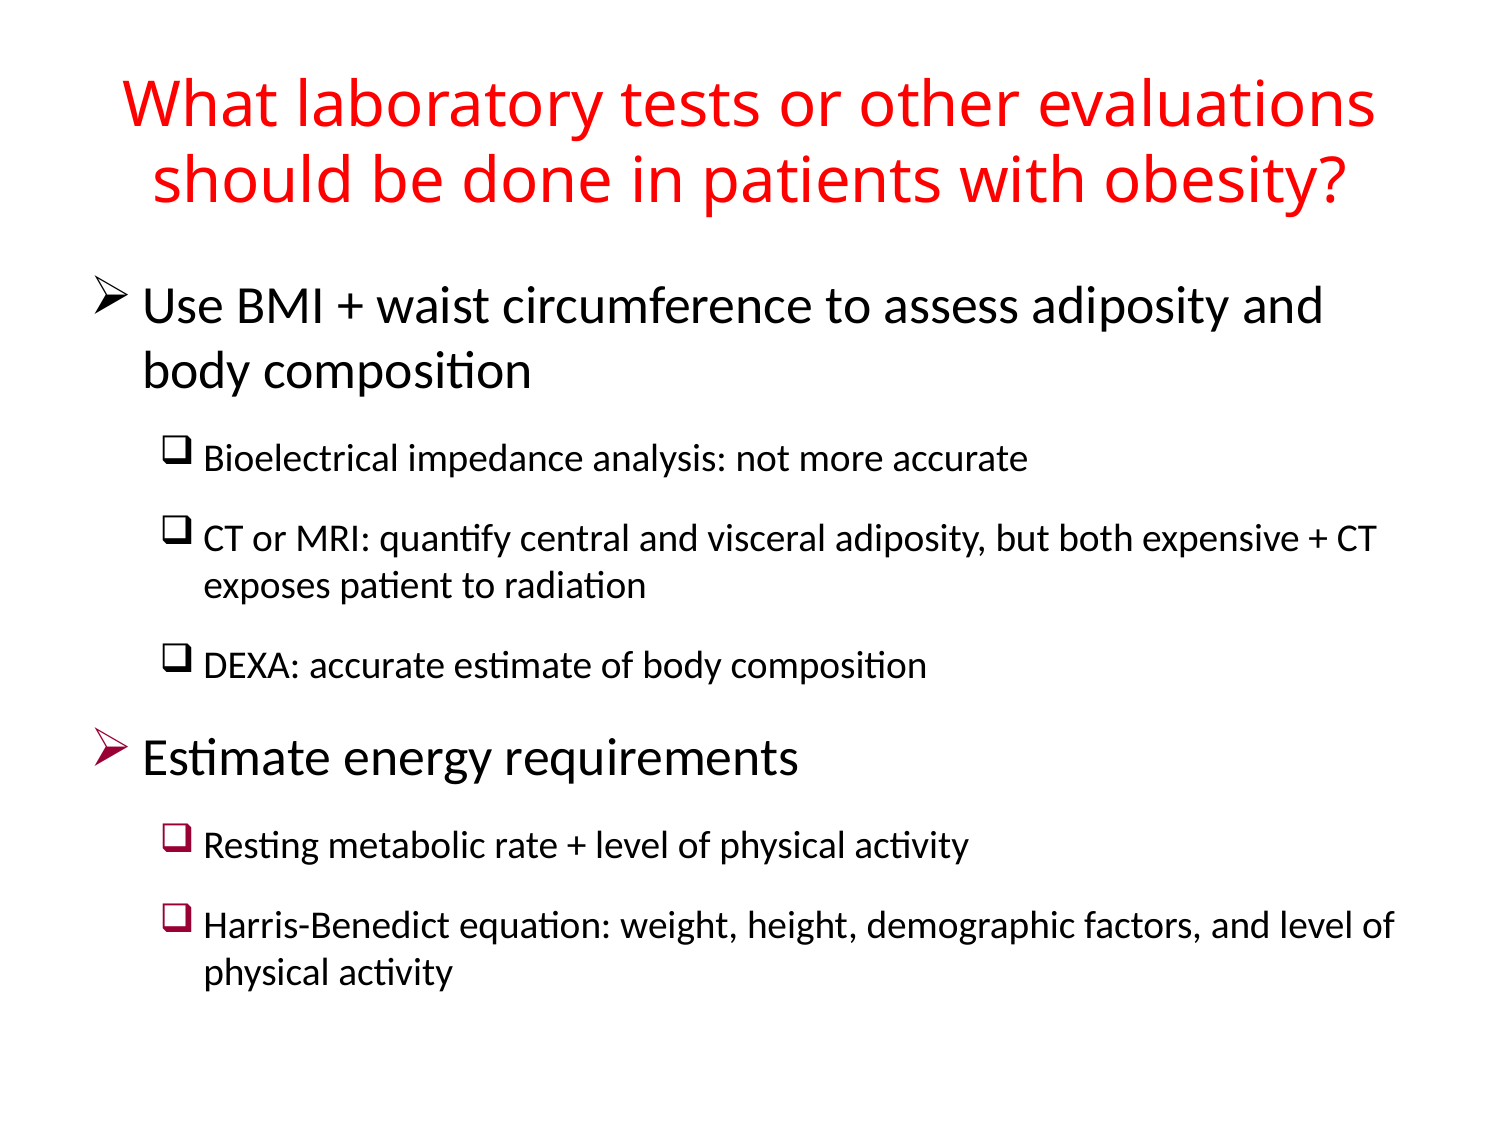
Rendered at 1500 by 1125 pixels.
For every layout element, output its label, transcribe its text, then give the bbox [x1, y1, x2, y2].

title What laboratory tests or other evaluations should be done in patients with obesity? [75, 45, 1425, 233]
list Use BMI + waist circumference to assess adiposity and body composition Bioelectrical impedance analysis: not more accurate CT or MRI: quantify central and visceral adiposity, but both expensive + CT exposes patient to radiation DEXA: accurate estimate of body composition Estimate energy requirements Resting metabolic rate + level of physical activity Harris-Benedict equation: weight, height, demographic factors, and level of physical activity [75, 262, 1425, 1005]
